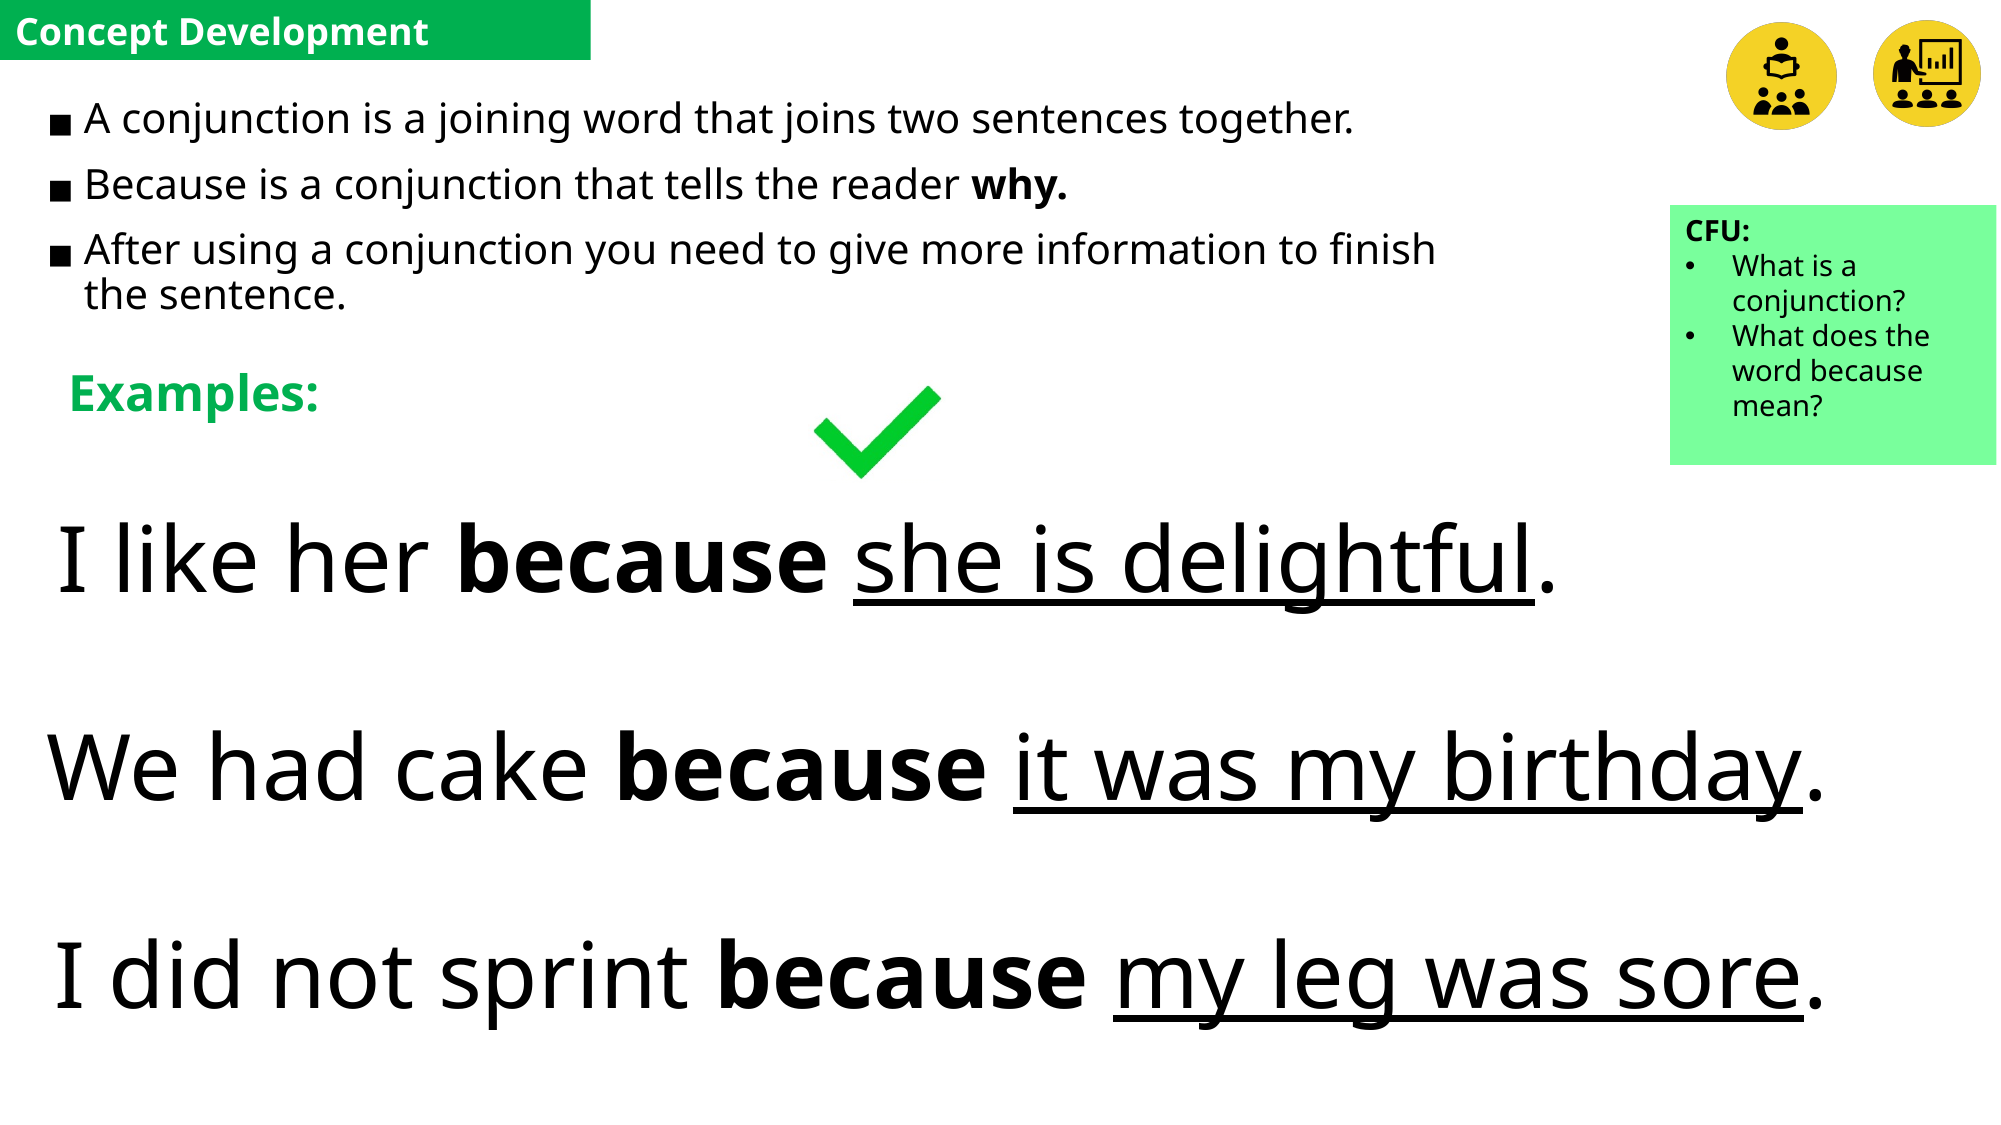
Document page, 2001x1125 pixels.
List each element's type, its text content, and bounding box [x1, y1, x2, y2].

text_box Concept Development [0, 0, 591, 60]
text_box I like her because she is delightful. [42, 505, 1986, 595]
text_box Examples: [53, 354, 359, 429]
picture [1871, 17, 1983, 129]
picture [807, 380, 946, 483]
text_box I did not sprint because my leg was sore. [39, 921, 1983, 1011]
text_box We had cake because it was my birthday. [31, 713, 2000, 803]
list [25, 125, 1969, 1095]
text_box CFU: What is a conjunction? What does the word because mean? [1670, 205, 1997, 465]
text_box A conjunction is a joining word that joins two sentences together. Because is a conjunction that tells the reader why. After using a conjunction you need to give more information to finish the sentence. [31, 89, 1485, 345]
picture [1724, 19, 1839, 132]
